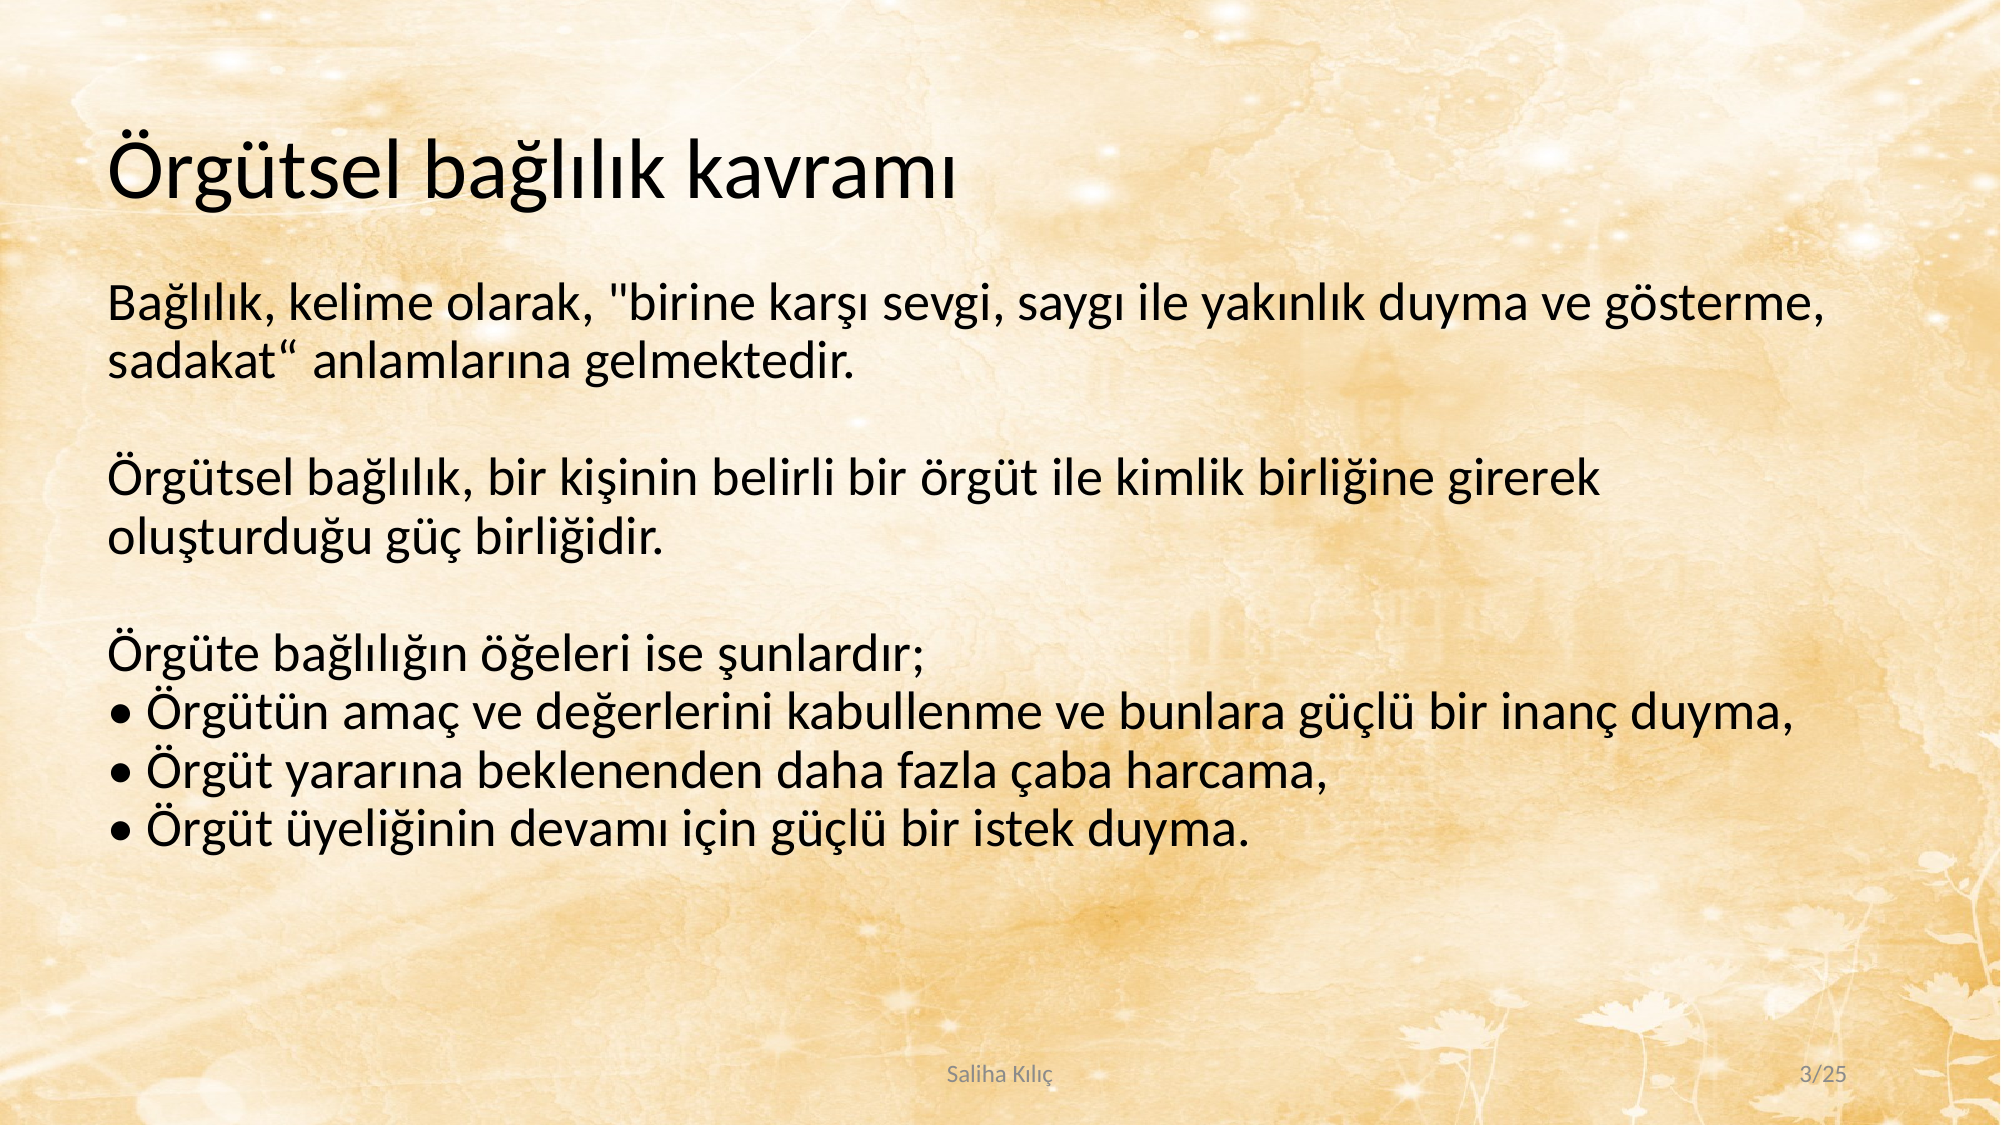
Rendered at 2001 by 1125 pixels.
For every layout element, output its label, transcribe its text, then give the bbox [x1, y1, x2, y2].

slide_number 3/25 [1412, 1042, 1863, 1103]
footer Saliha Kılıç [662, 1042, 1338, 1103]
title Örgütsel bağlılık kavramı Bağlılık, kelime olarak, "birine karşı sevgi, saygı ile yakınlık duyma ve gösterme, sadakat“ anlamlarına gelmektedir. Örgütsel bağlılık, bir kişinin belirli bir örgüt ile kimlik birliğine girerek oluşturduğu güç birliğidir. Örgüte bağlılığın öğeleri ise şunlardır; • Örgütün amaç ve değerlerini kabullenme ve bunlara güçlü bir inanç duyma, • Örgüt yararına beklenenden daha fazla çaba harcama, • Örgüt üyeliğinin devamı için güçlü bir istek duyma. [92, 59, 1896, 986]
picture [0, 0, 2001, 1125]
